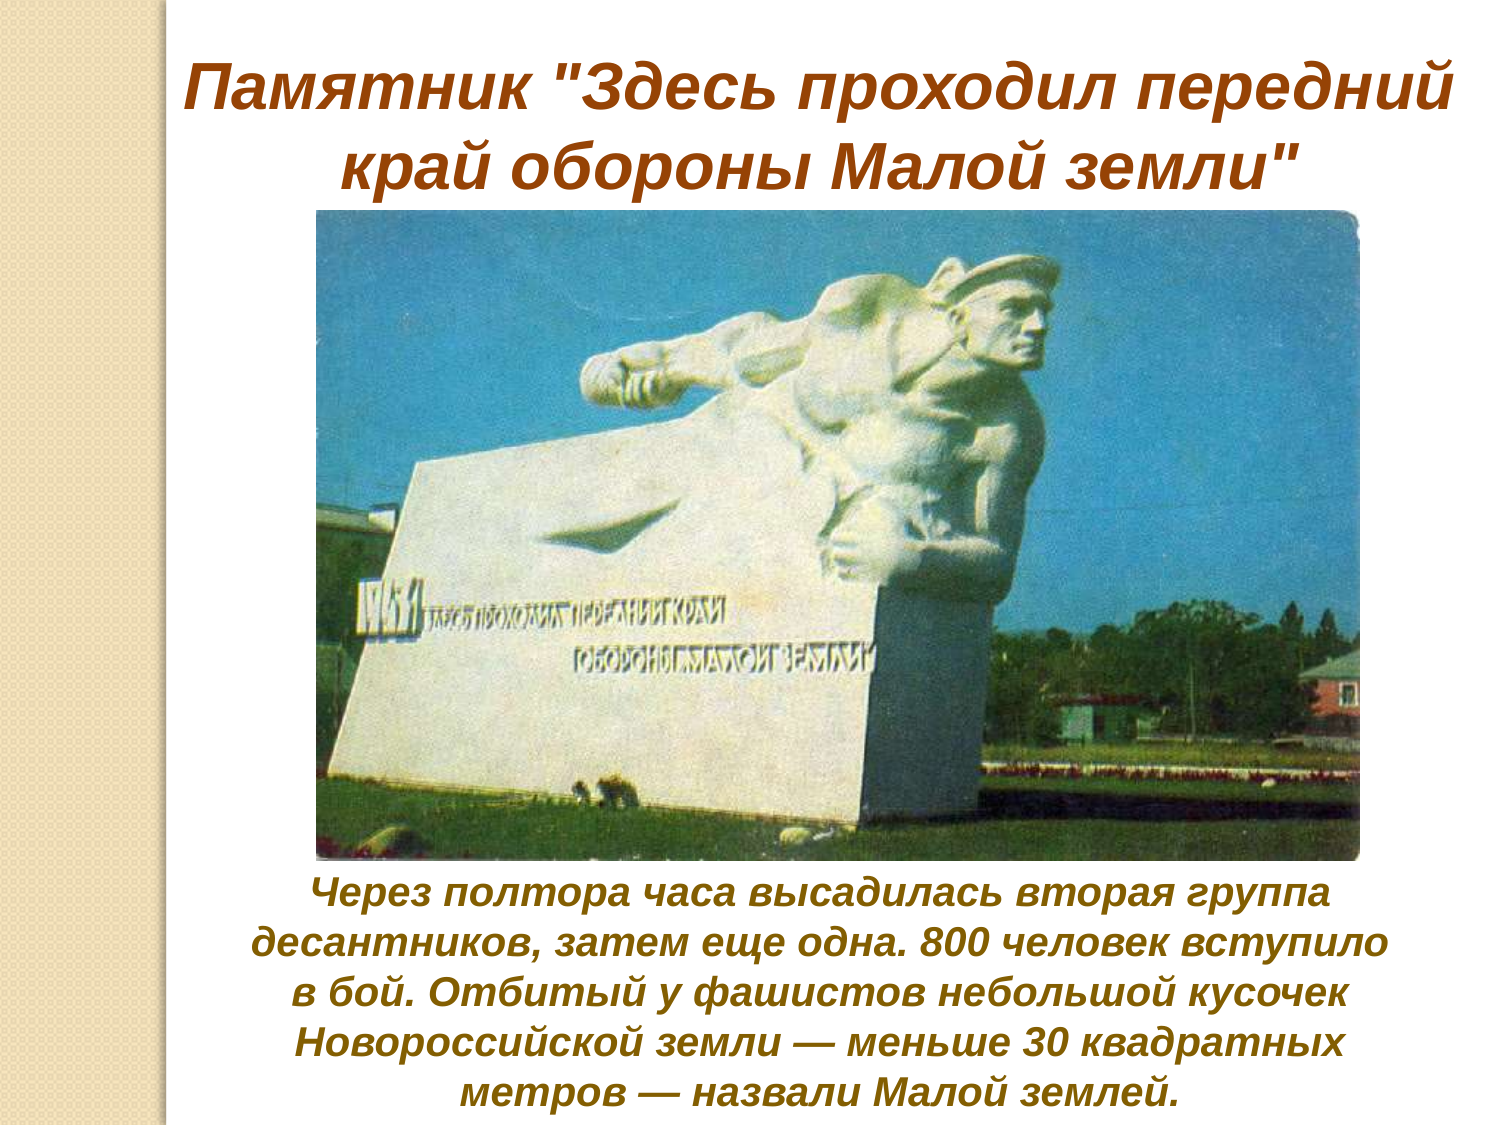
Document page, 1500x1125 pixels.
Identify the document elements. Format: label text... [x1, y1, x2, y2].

text_box Памятник "Здесь проходил передний край обороны Малой земли" [164, 35, 1477, 210]
text_box Через полтора часа высадилась вторая группа десантников, затем еще одна. 800 человек вступило в бой. Отбитый у фашистов небольшой кусочек Новороссийской земли — меньше 30 квадратных метров — назвали Малой землей. [175, 857, 1465, 1123]
picture [316, 210, 1360, 861]
